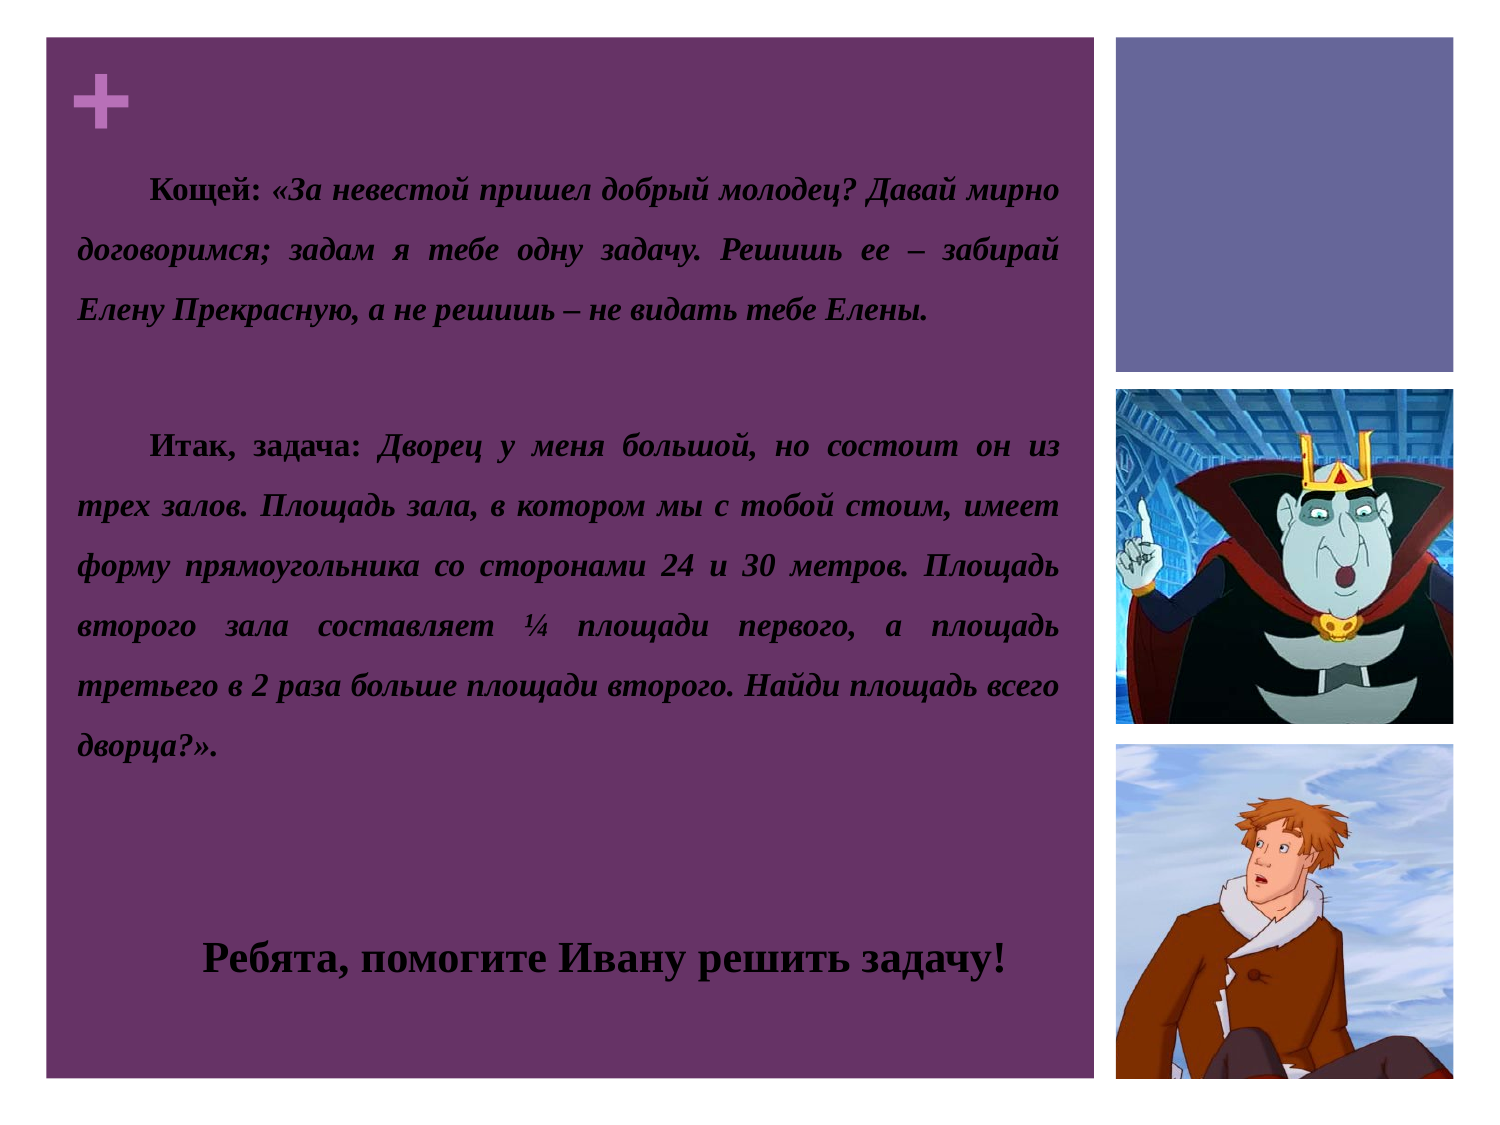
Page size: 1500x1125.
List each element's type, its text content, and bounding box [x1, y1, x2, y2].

picture [1115, 743, 1454, 1079]
list Кощей: «За невестой пришел добрый молодец? Давай мирно договоримся; задам я тебе одну задачу. Решишь ее – забирай Елену Прекрасную, а не решишь – не видать тебе Елены. Итак, задача: Дворец у меня большой, но состоит он из трех залов. Площадь зала, в котором мы с тобой стоим, имеет форму прямоугольника со сторонами 24 и 30 метров. Площадь второго зала составляет ¼ площади первого, а площадь третьего в 2 раза больше площади второго. Найди площадь всего дворца?». Ребята, помогите Ивану решить задачу! [62, 139, 1077, 1005]
picture [1115, 388, 1454, 725]
